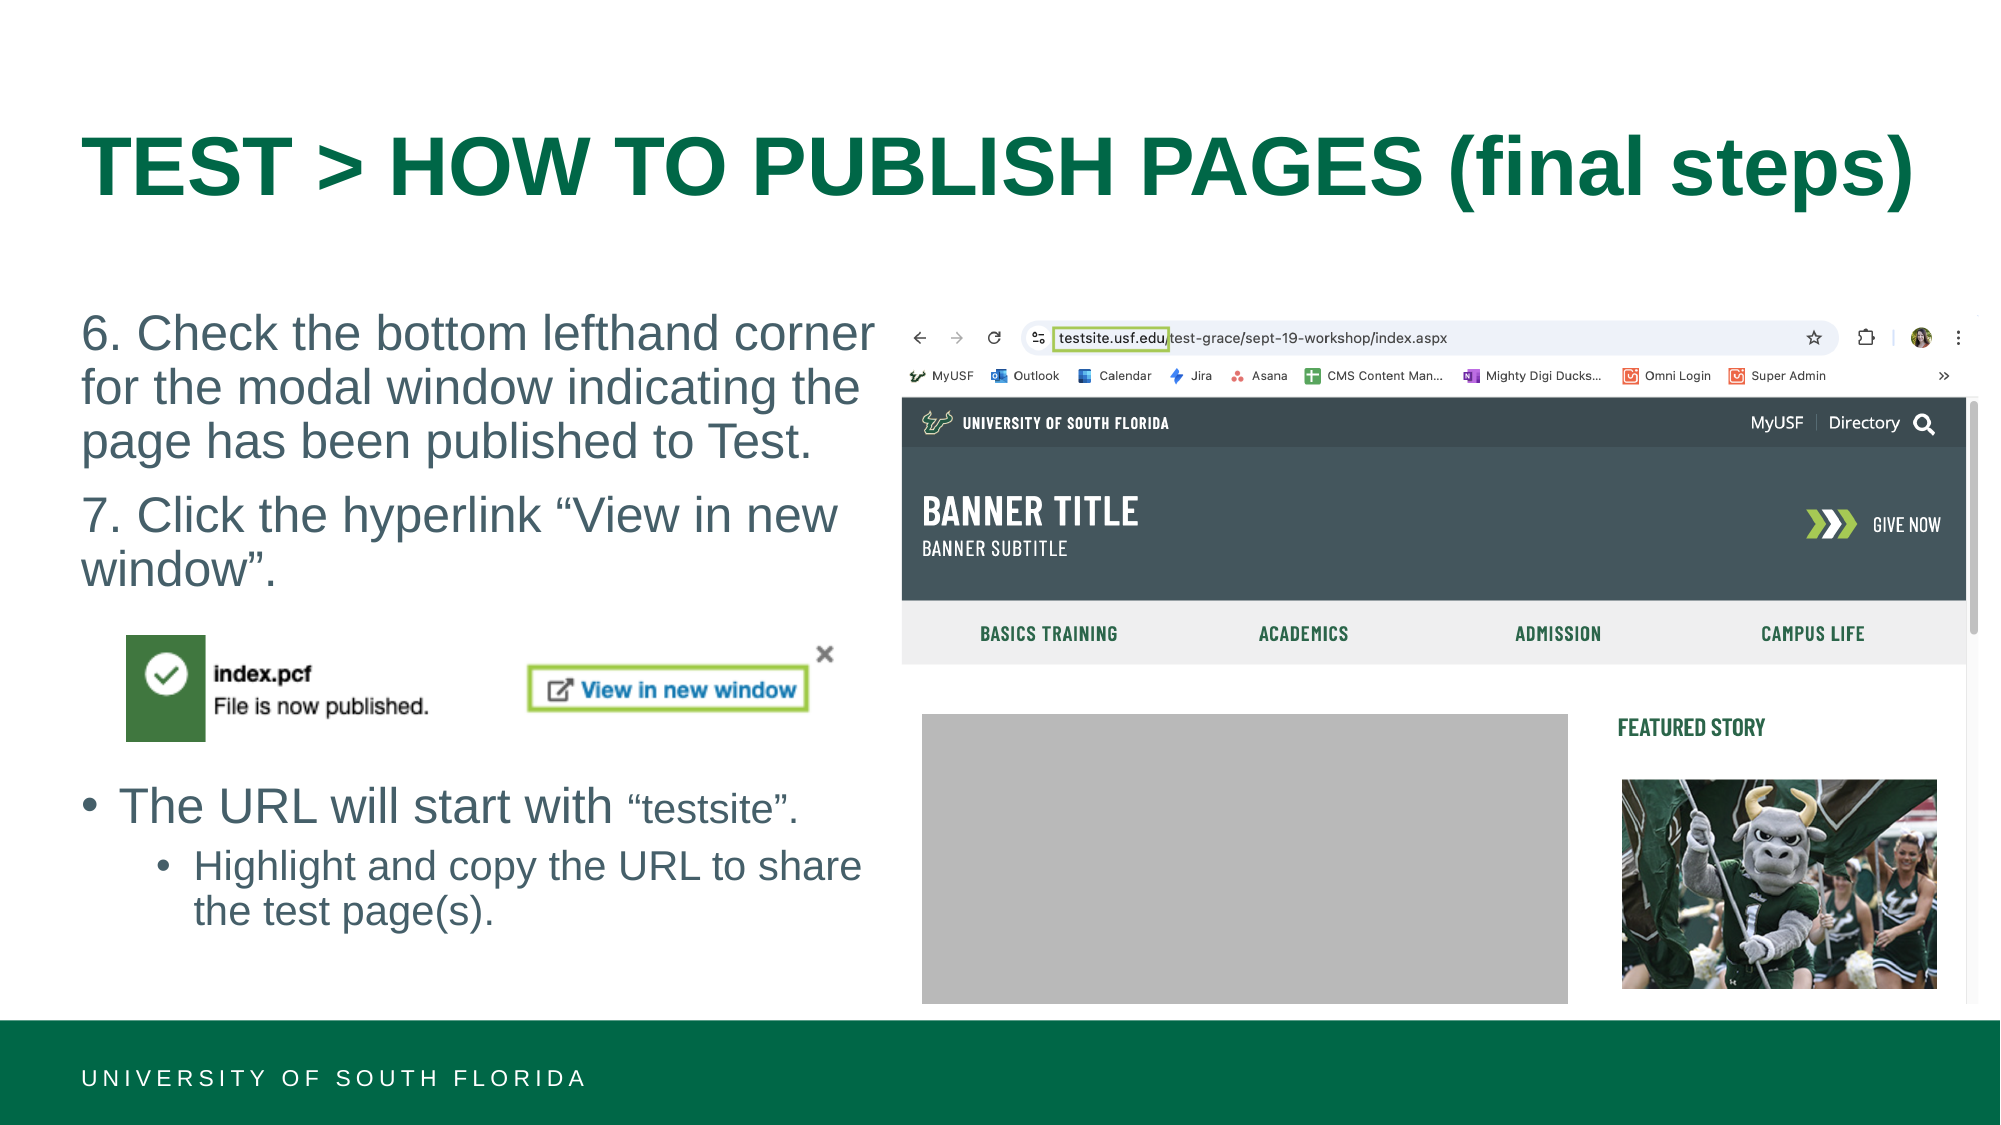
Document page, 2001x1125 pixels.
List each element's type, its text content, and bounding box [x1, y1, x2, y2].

list 6. Check the bottom lefthand corner for the modal window indicating the page has been published to Test. 7. Click the hyperlink “View in new window”. The URL will start with “testsite”. Highlight and copy the URL to share the test page(s). [65, 299, 902, 1018]
picture [125, 635, 842, 742]
title TEST > HOW TO PUBLISH PAGES (final steps) [65, 59, 1938, 278]
picture [901, 315, 1979, 1004]
footer UNIVERSITY OF SOUTH FLORIDA [65, 1055, 1389, 1100]
